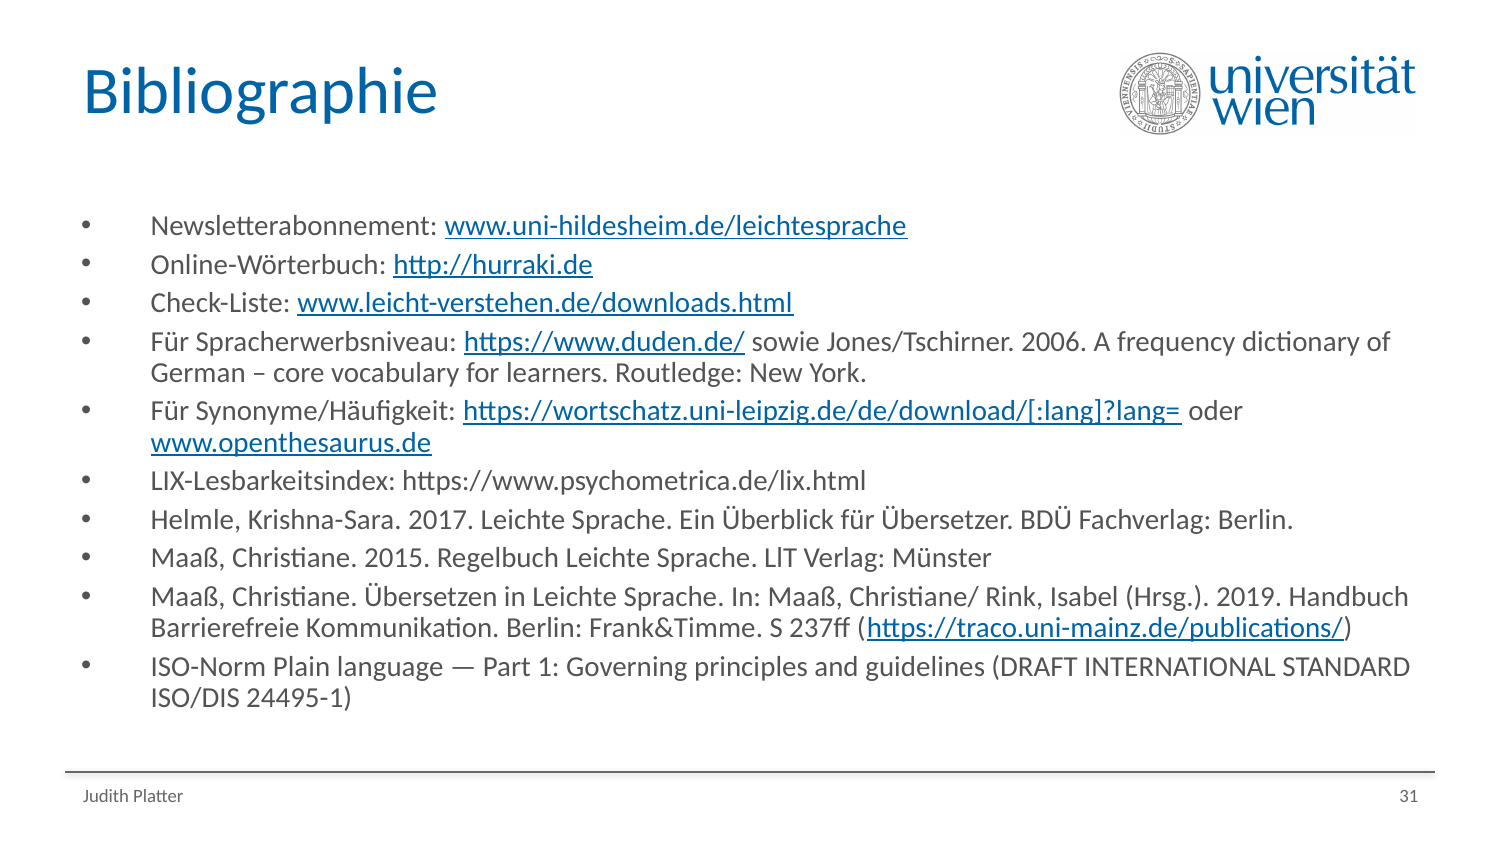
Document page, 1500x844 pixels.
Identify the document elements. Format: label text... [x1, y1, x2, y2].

slide_number 31 [1081, 772, 1432, 818]
title Bibliographie [68, 55, 1093, 190]
footer Judith Platter [68, 772, 544, 818]
list Newsletterabonnement: www.uni-hildesheim.de/leichtesprache Online-Wörterbuch: http://hurraki.de Check-Liste: www.leicht-verstehen.de/downloads.html Für Spracherwerbsniveau: https://www.duden.de/ sowie Jones/Tschirner. 2006. A frequency dictionary of German – core vocabulary for learners. Routledge: New York. Für Synonyme/Häufigkeit: https://wortschatz.uni-leipzig.de/de/download/[:lang]?lang= oder www.openthesaurus.de LIX-Lesbarkeitsindex: https://www.psychometrica.de/lix.html Helmle, Krishna-Sara. 2017. Leichte Sprache. Ein Überblick für Übersetzer. BDÜ Fachverlag: Berlin. Maaß, Christiane. 2015. Regelbuch Leichte Sprache. LlT Verlag: Münster Maaß, Christiane. Übersetzen in Leichte Sprache. In: Maaß, Christiane/ Rink, Isabel (Hrsg.). 2019. Handbuch Barrierefreie Kommunikation. Berlin: Frank&Timme. S 237ff (https://traco.uni-mainz.de/publications/) ISO-Norm Plain language — Part 1: Governing principles and guidelines (DRAFT INTERNATIONAL STANDARD ISO/DIS 24495-1) [68, 204, 1431, 757]
picture [1119, 52, 1416, 135]
